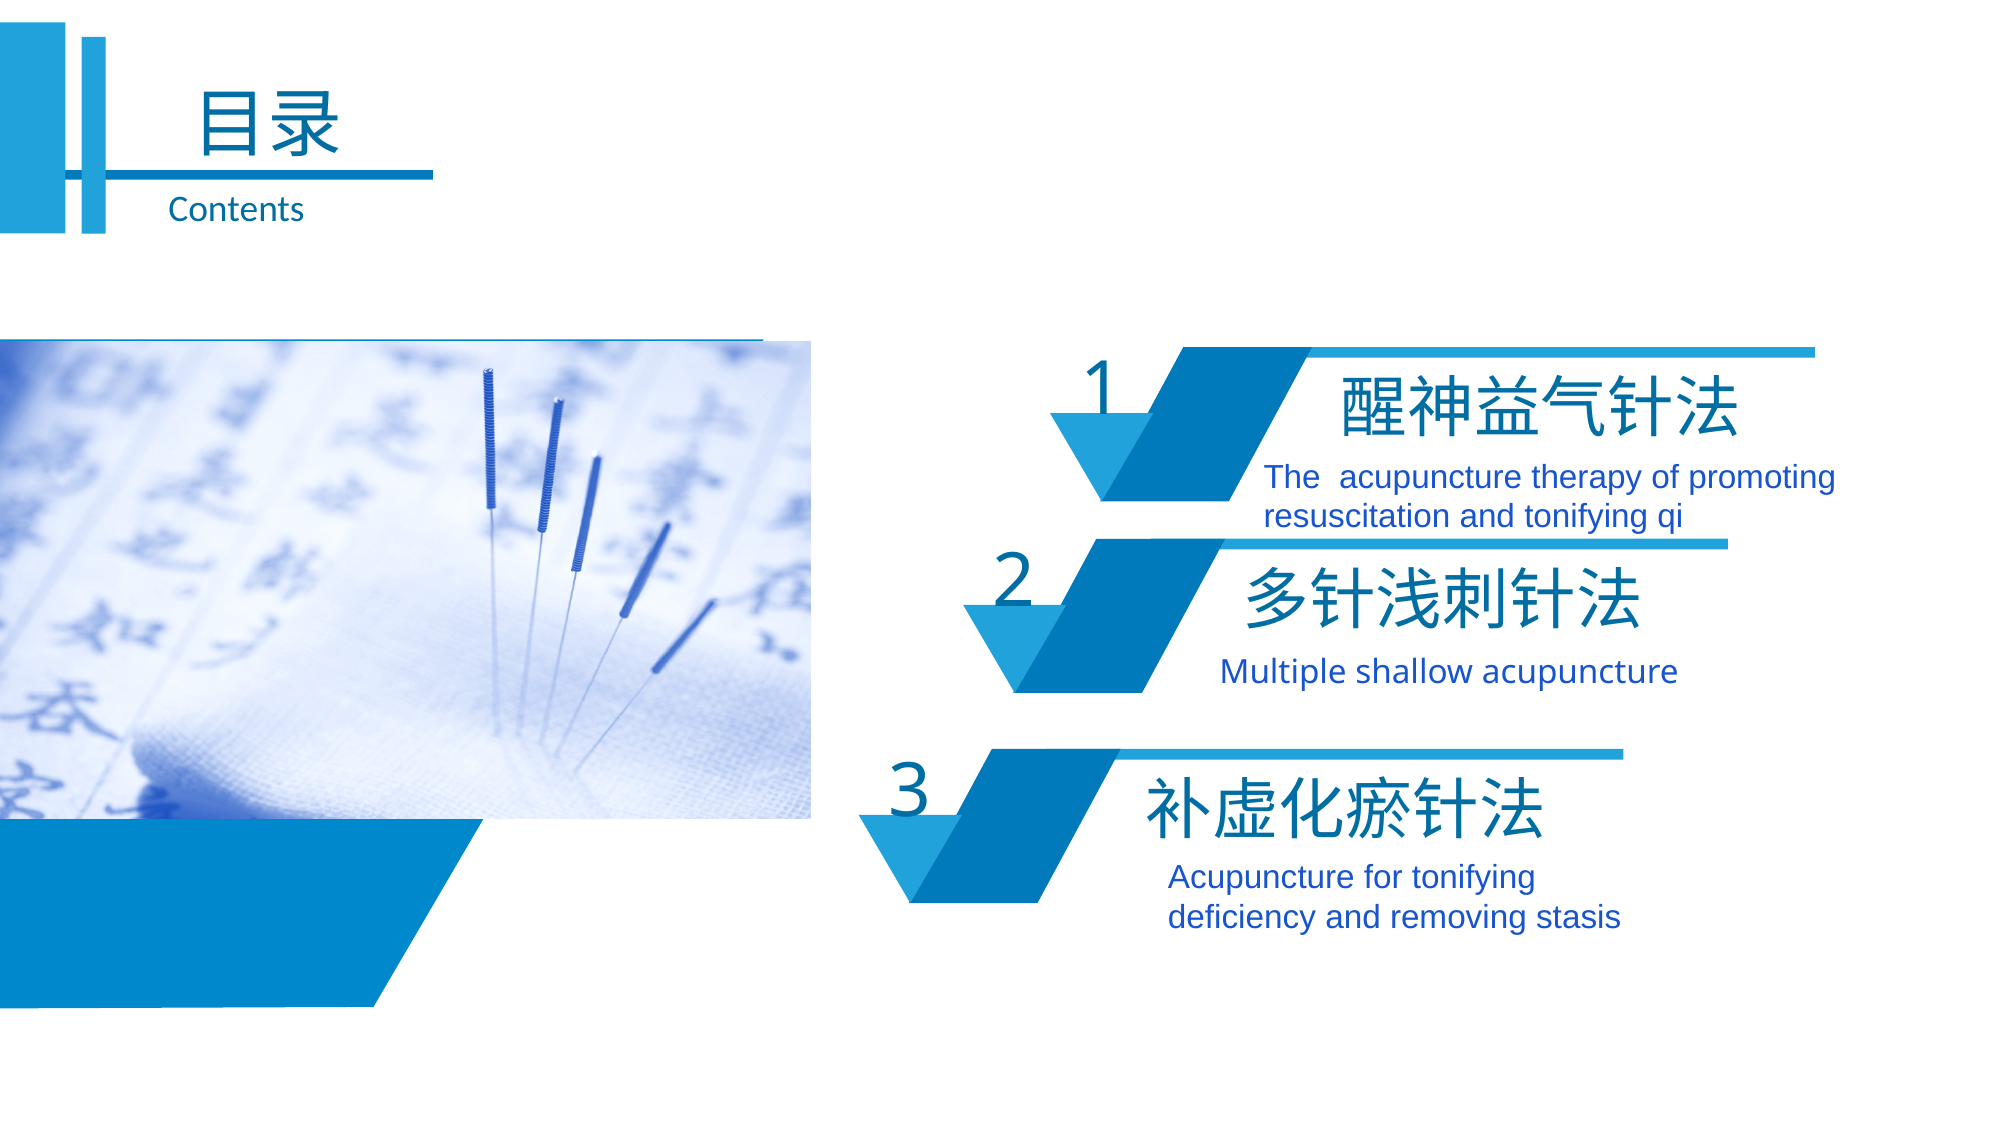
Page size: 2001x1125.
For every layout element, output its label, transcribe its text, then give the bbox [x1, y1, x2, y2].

text_box [0, 819, 484, 1009]
text_box [81, 36, 106, 234]
text_box 目录 [105, 68, 430, 174]
text_box [66, 170, 81, 180]
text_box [858, 332, 2000, 944]
text_box [106, 170, 433, 180]
text_box Contents [153, 176, 414, 237]
picture [0, 341, 811, 819]
text_box [0, 22, 66, 234]
